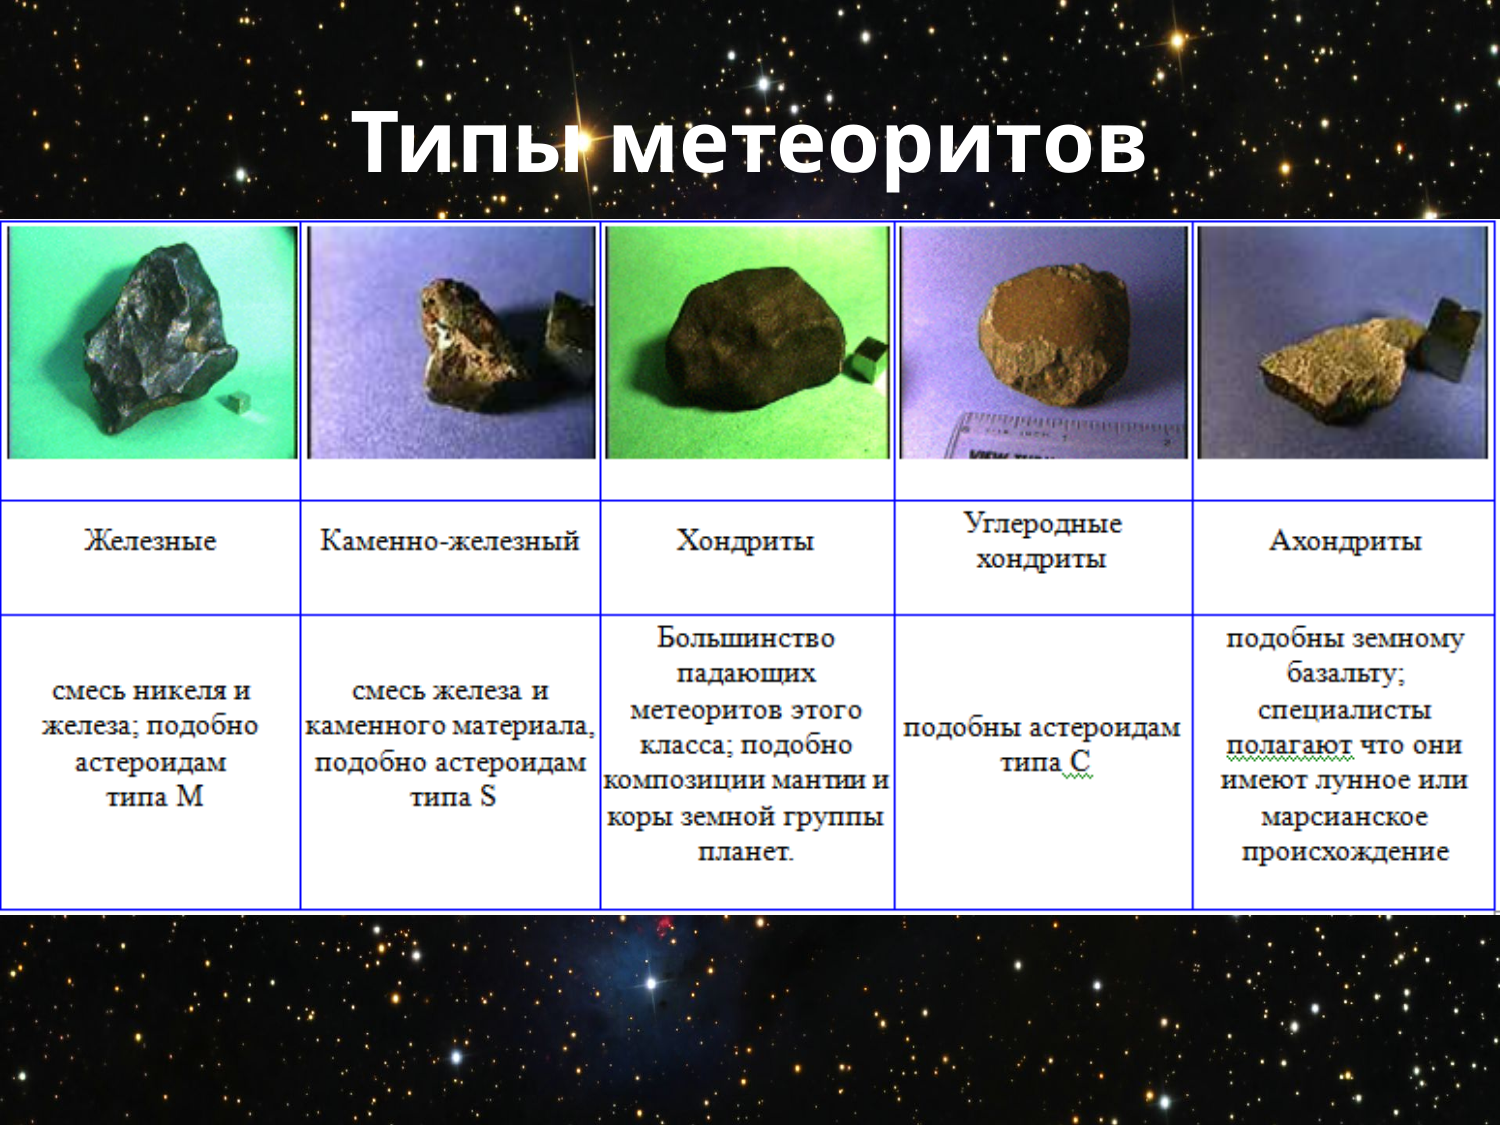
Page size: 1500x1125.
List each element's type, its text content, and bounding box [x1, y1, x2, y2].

title Типы метеоритов [75, 45, 1425, 219]
picture [0, 0, 1500, 1125]
